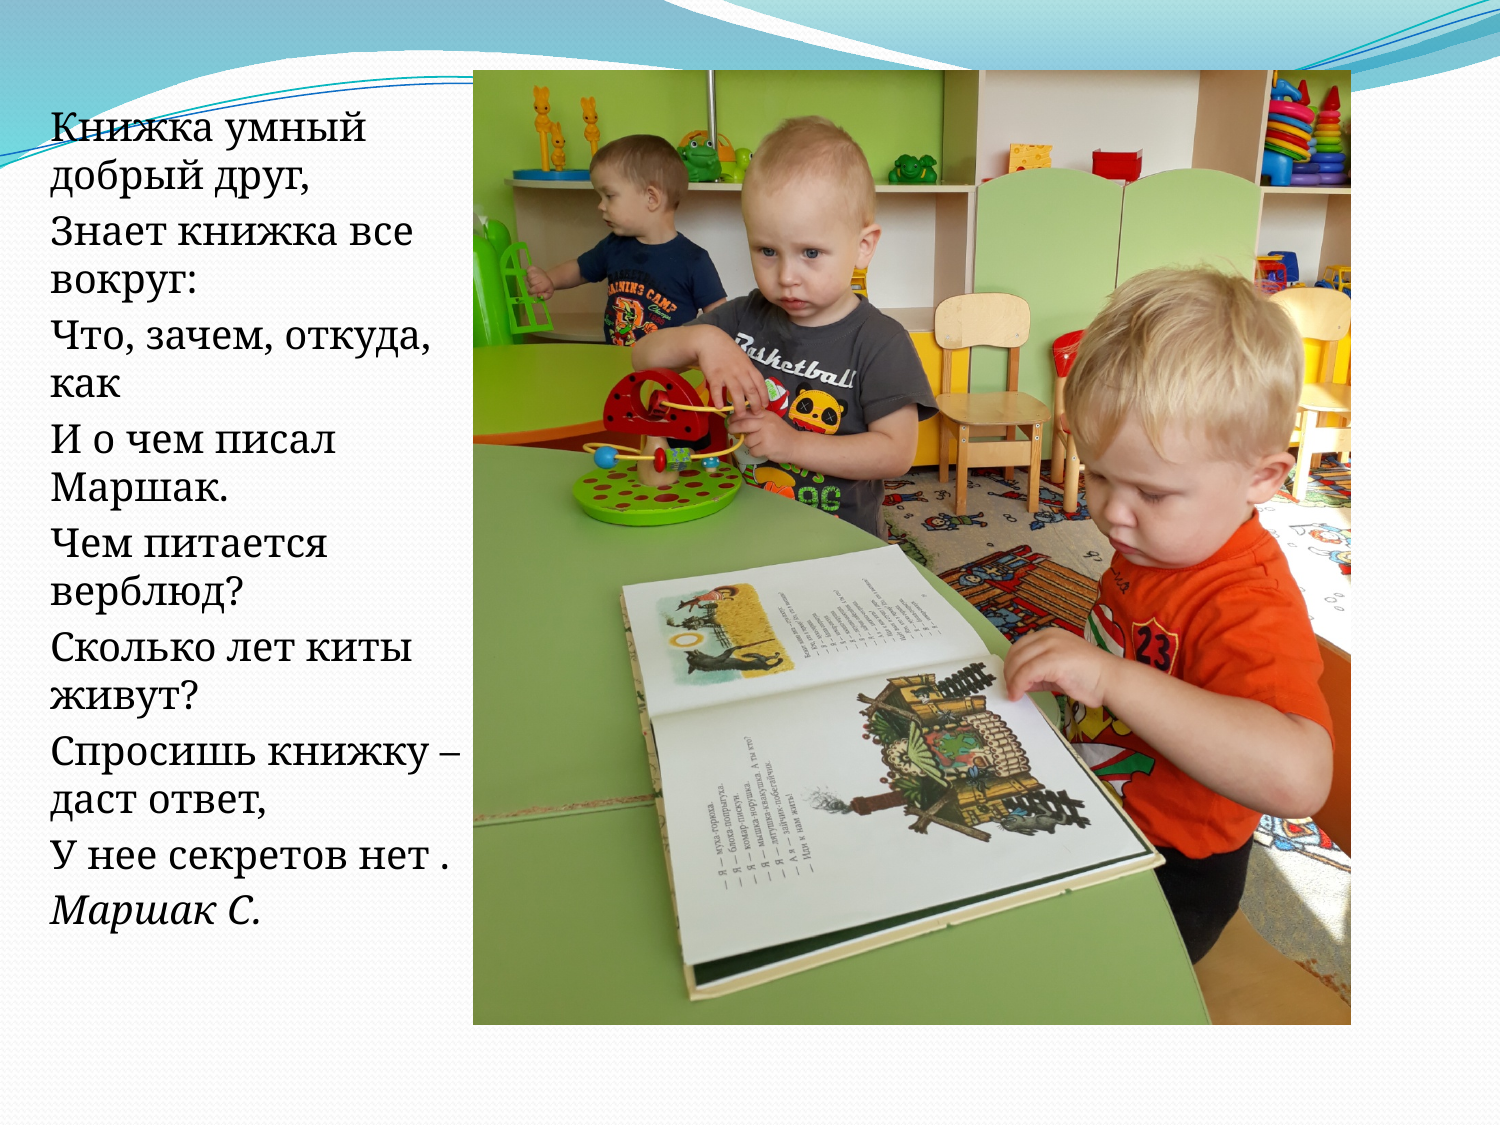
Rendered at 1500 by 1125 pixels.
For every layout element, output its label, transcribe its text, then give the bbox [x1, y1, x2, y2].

list Книжка умный добрый друг, Знает книжка все вокруг: Что, зачем, откуда, как И о чем писал Маршак. Чем питается верблюд? Сколько лет киты живут? Спросишь книжку – даст ответ, У нее секретов нет . Маршак С. [46, 93, 466, 950]
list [473, 70, 1351, 1026]
